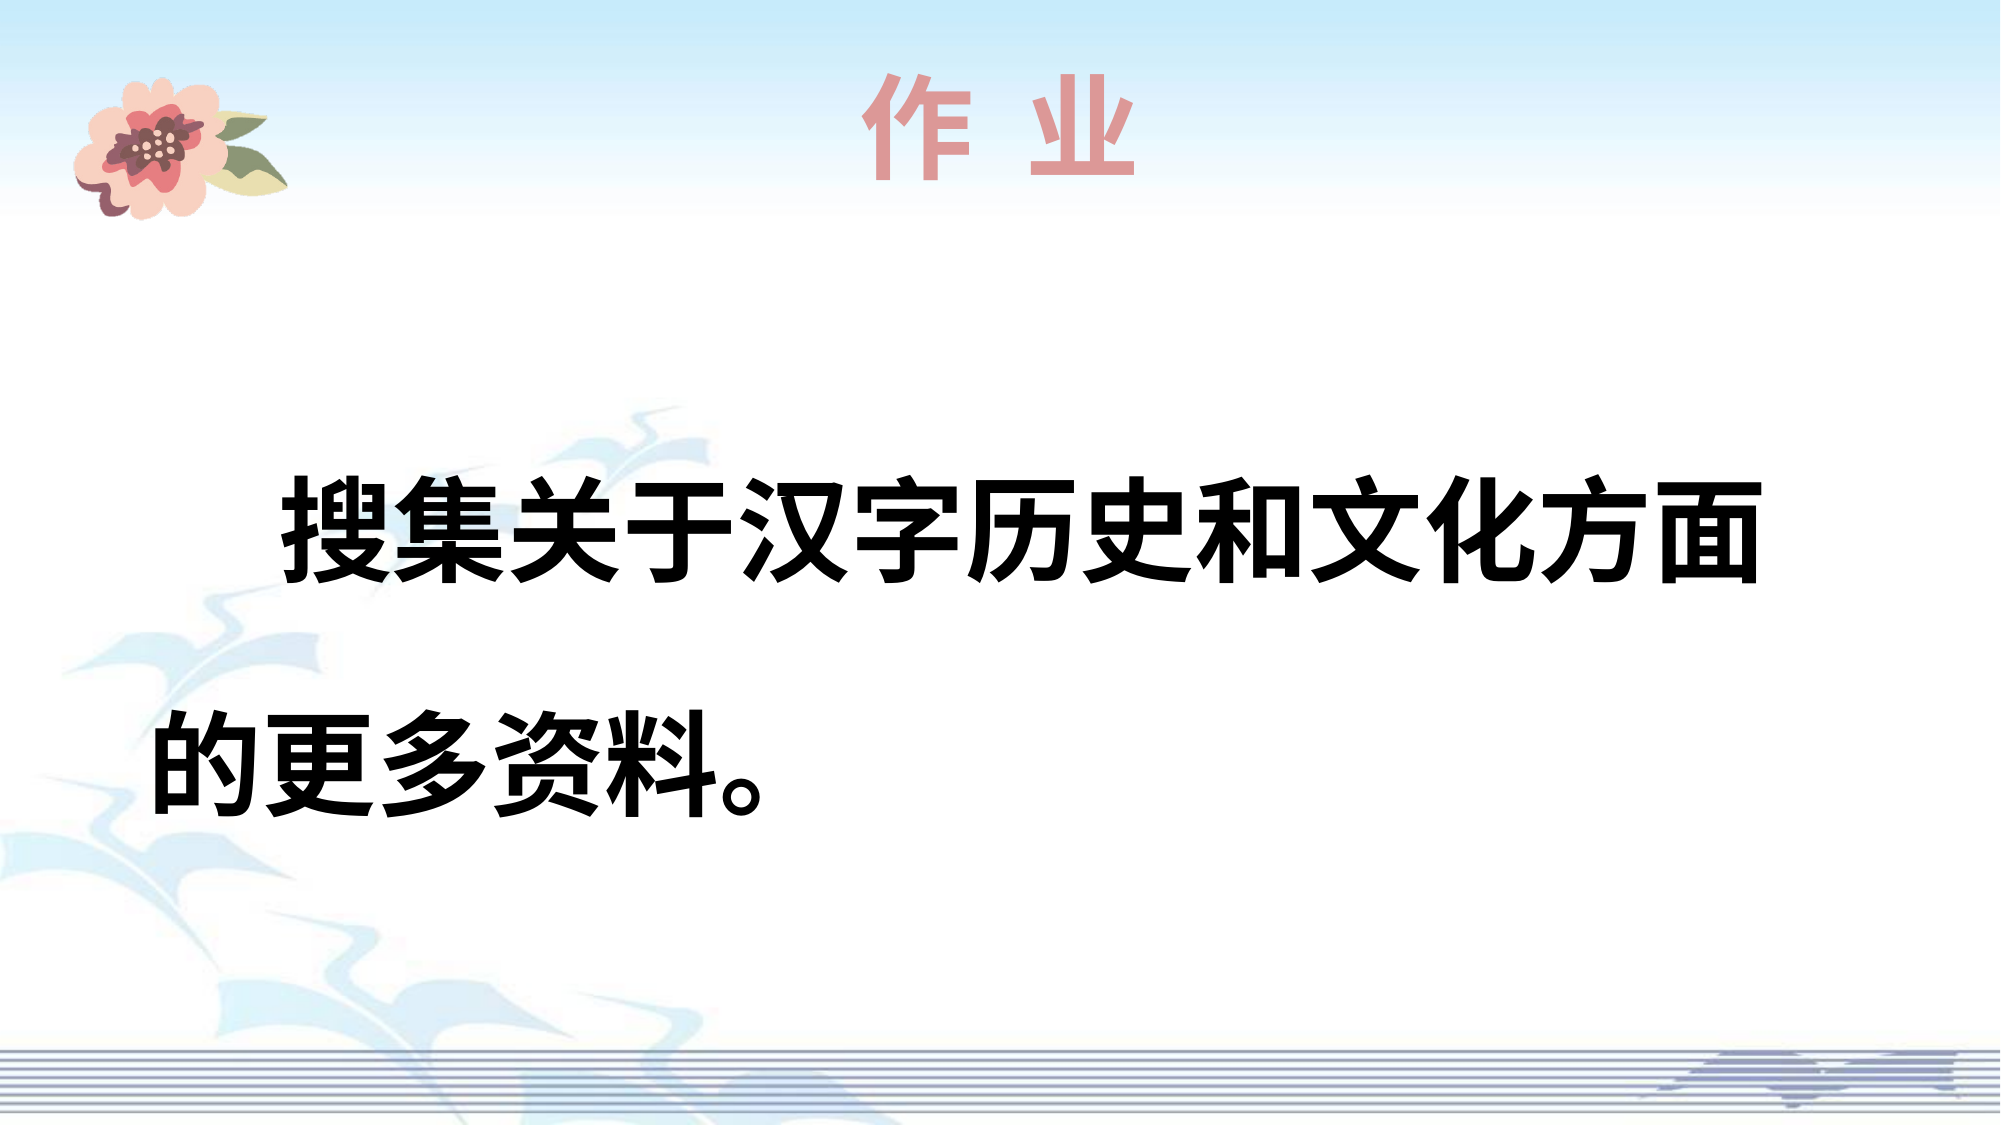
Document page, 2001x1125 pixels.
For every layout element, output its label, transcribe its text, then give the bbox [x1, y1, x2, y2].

text_box 搜集关于汉字历史和文化方面的更多资料。 [132, 355, 1868, 838]
picture [0, 0, 2001, 1125]
text_box 作 业 [539, 46, 1461, 206]
